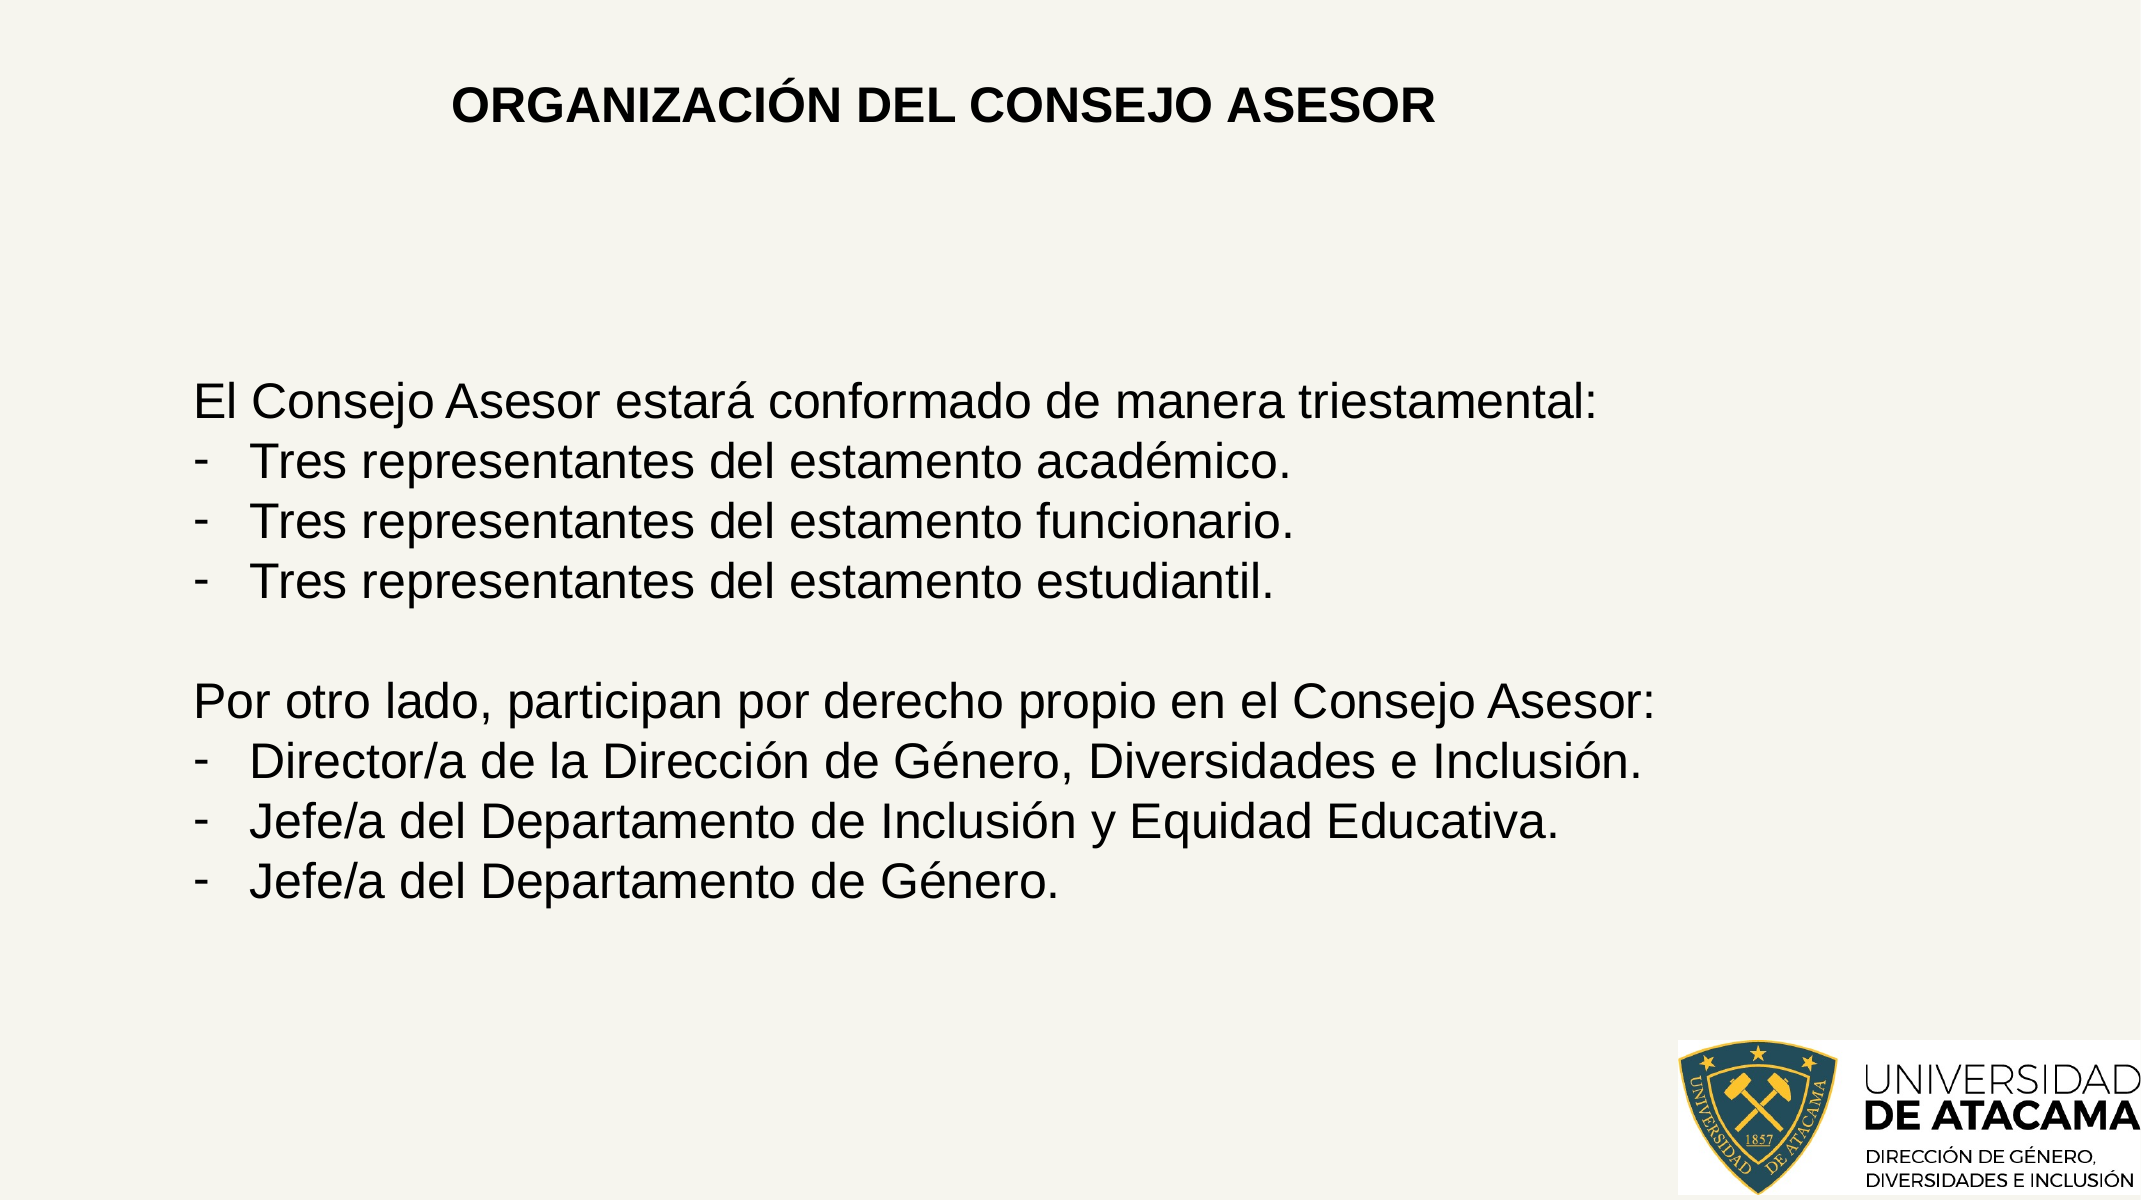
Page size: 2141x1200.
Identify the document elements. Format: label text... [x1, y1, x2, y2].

text_box ORGANIZACIÓN DEL CONSEJO ASESOR [260, 67, 1628, 139]
text_box [1051, 574, 1090, 625]
picture [1678, 1040, 2141, 1196]
text_box El Consejo Asesor estará conformado de manera triestamental: Tres representantes del estamento académico. Tres representantes del estamento funcionario. Tres representantes del estamento estudiantil. Por otro lado, participan por derecho propio en el Consejo Asesor: Director/a de la Dirección de Género, Diversidades e Inclusión. Jefe/a del Departamento de Inclusión y Equidad Educativa. Jefe/a del Departamento de Género. [182, 362, 2055, 914]
